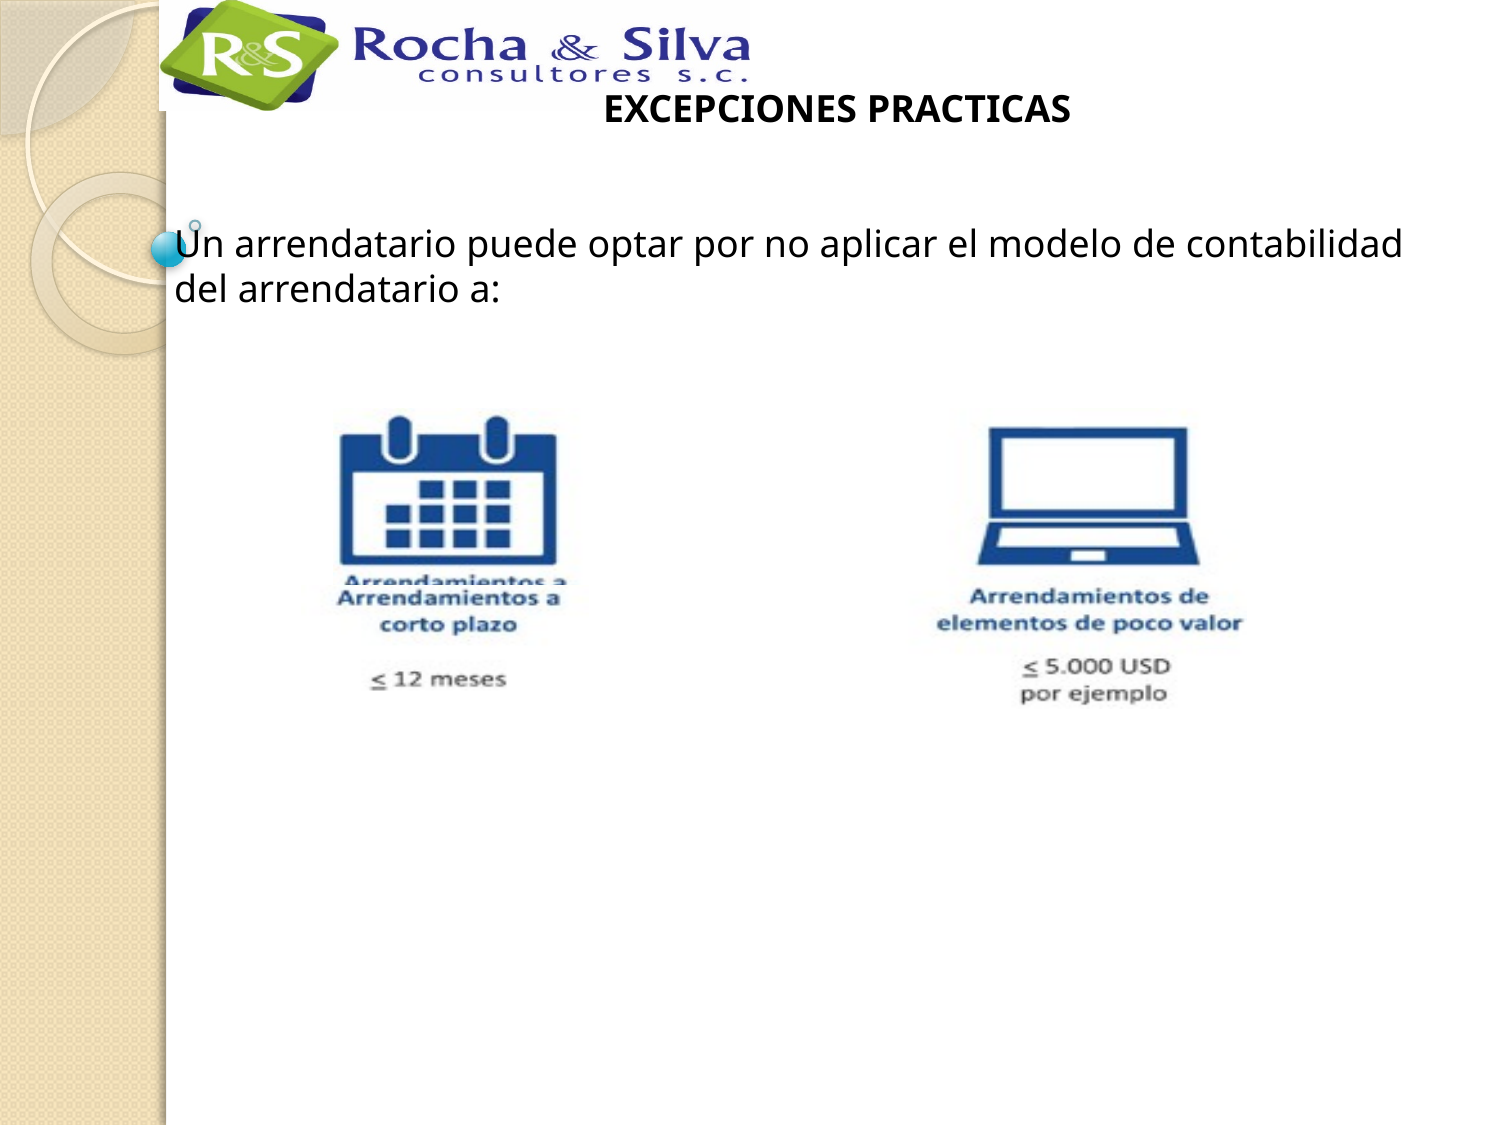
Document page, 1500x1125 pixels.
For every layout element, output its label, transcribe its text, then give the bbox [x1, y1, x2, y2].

title [123, 255, 1500, 917]
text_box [300, 408, 1247, 726]
text_box EXCEPCIONES PRACTICAS Un arrendatario puede optar por no aplicar el modelo de contabilidad del arrendatario a: [159, 78, 1453, 543]
picture [159, 0, 751, 112]
